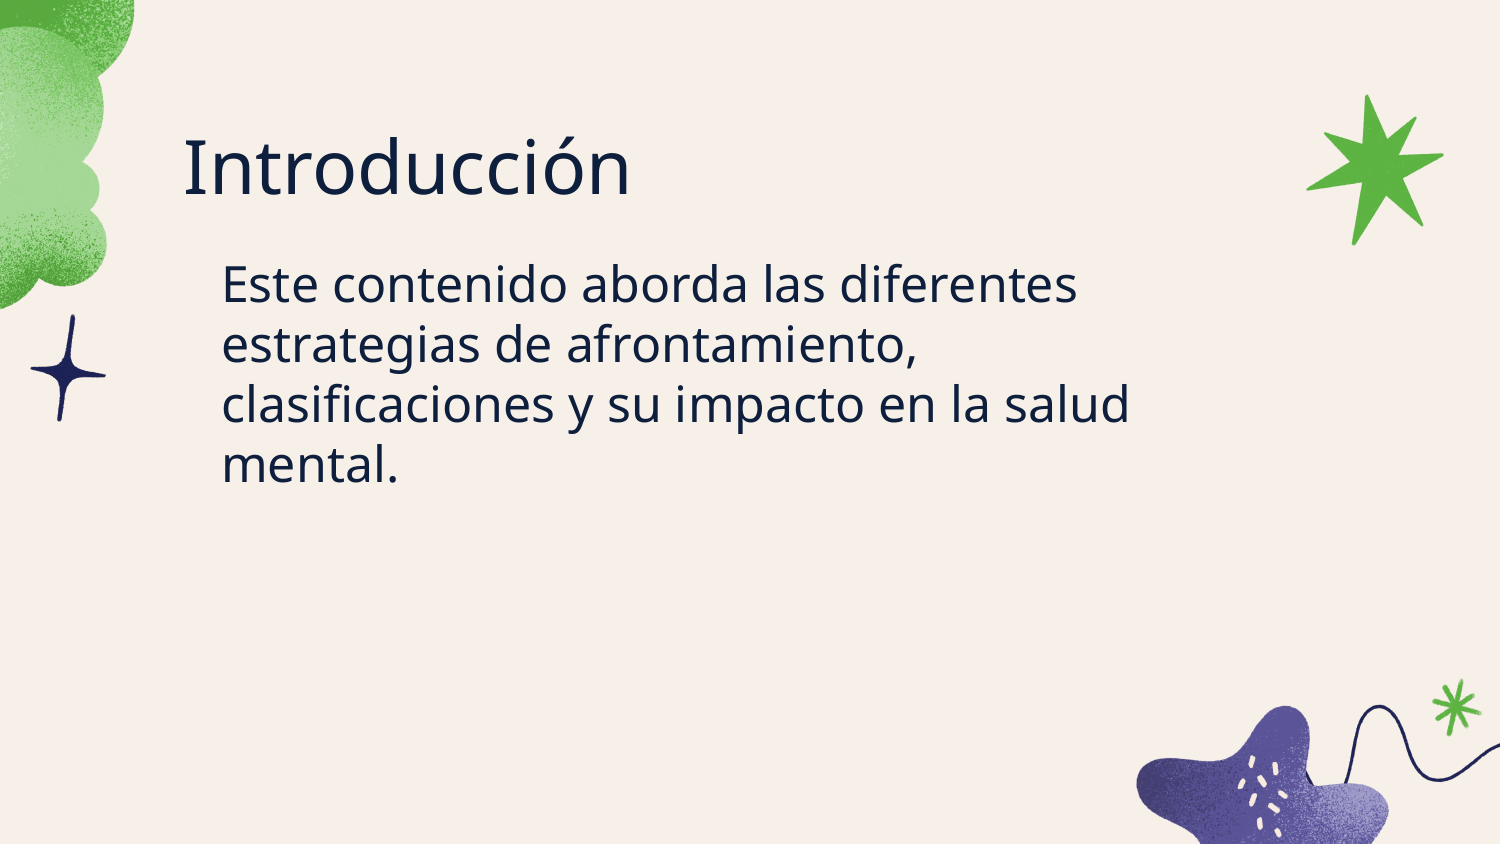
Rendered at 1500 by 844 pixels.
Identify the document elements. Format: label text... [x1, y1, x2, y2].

picture [0, 0, 168, 422]
subtitle Este contenido aborda las diferentes estrategias de afrontamiento, clasificaciones y su impacto en la salud mental. [168, 237, 1172, 711]
title Introducción [168, 132, 1172, 225]
picture [1306, 94, 1444, 246]
picture [1126, 646, 1500, 844]
